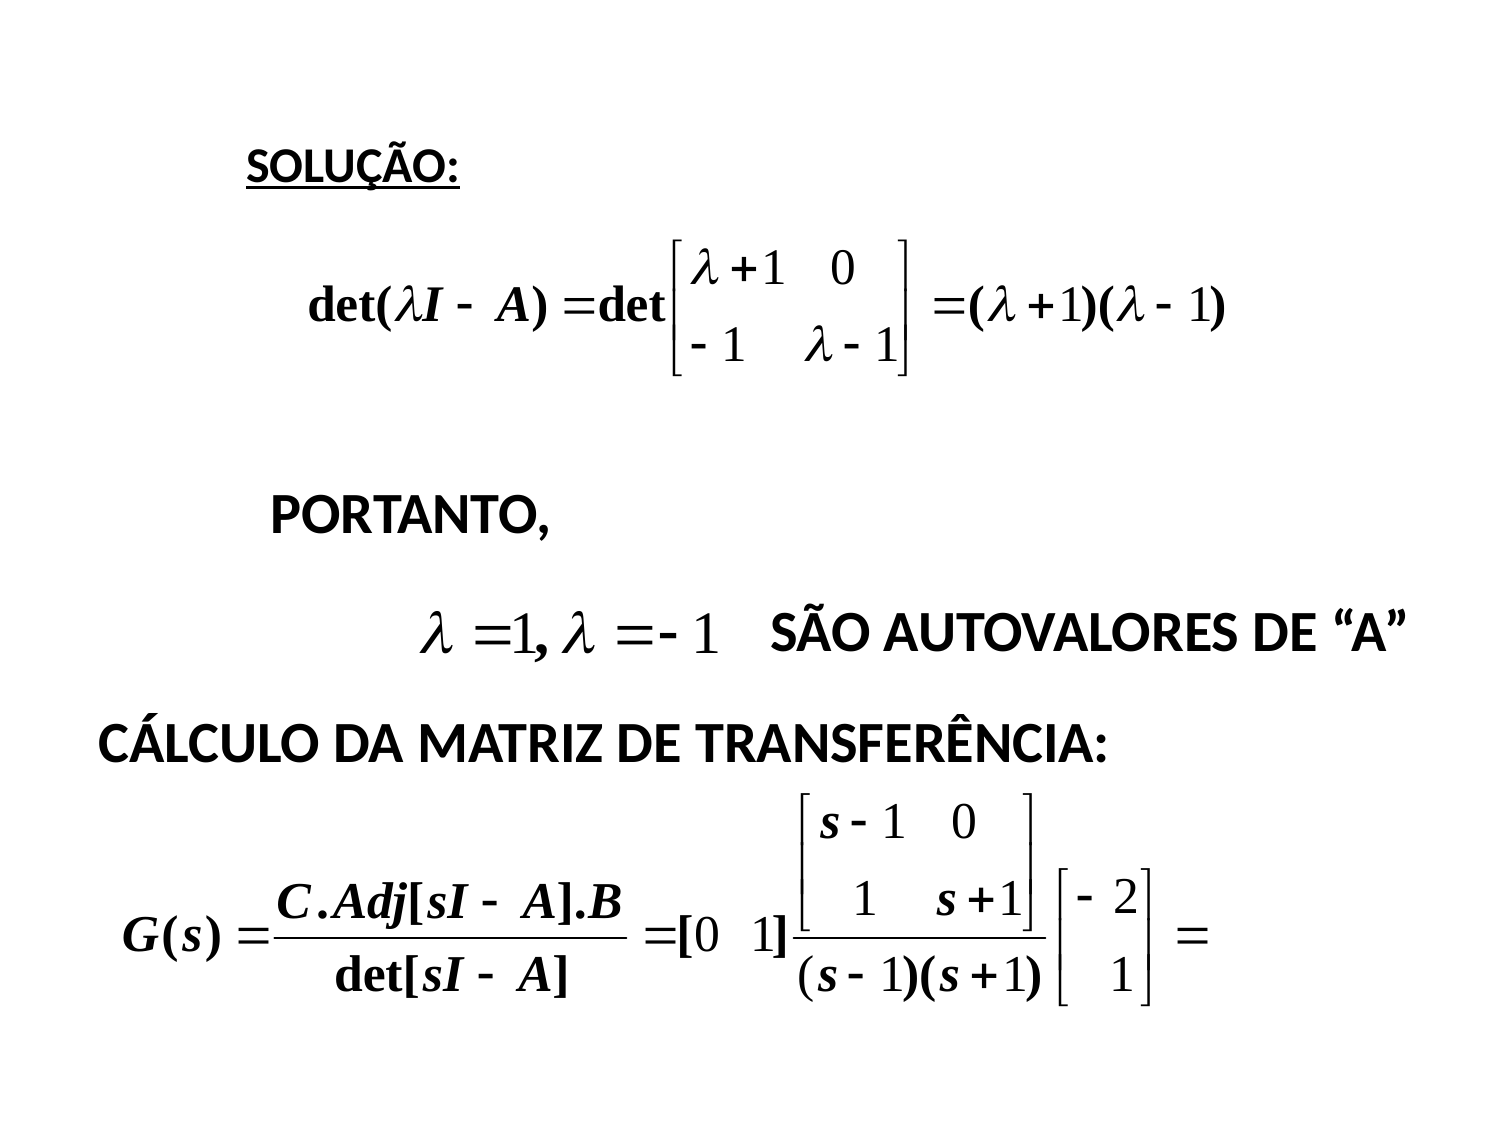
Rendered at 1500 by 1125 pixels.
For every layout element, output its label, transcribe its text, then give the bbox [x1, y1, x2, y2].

text_box PORTANTO, [255, 468, 567, 553]
text_box SÃO AUTOVALORES DE “A” [755, 586, 1425, 671]
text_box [116, 782, 1211, 1016]
text_box CÁLCULO DA MATRIZ DE TRANSFERÊNCIA: [83, 696, 1125, 782]
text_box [300, 231, 1236, 386]
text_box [409, 597, 727, 679]
text_box SOLUÇÃO: [231, 125, 475, 201]
